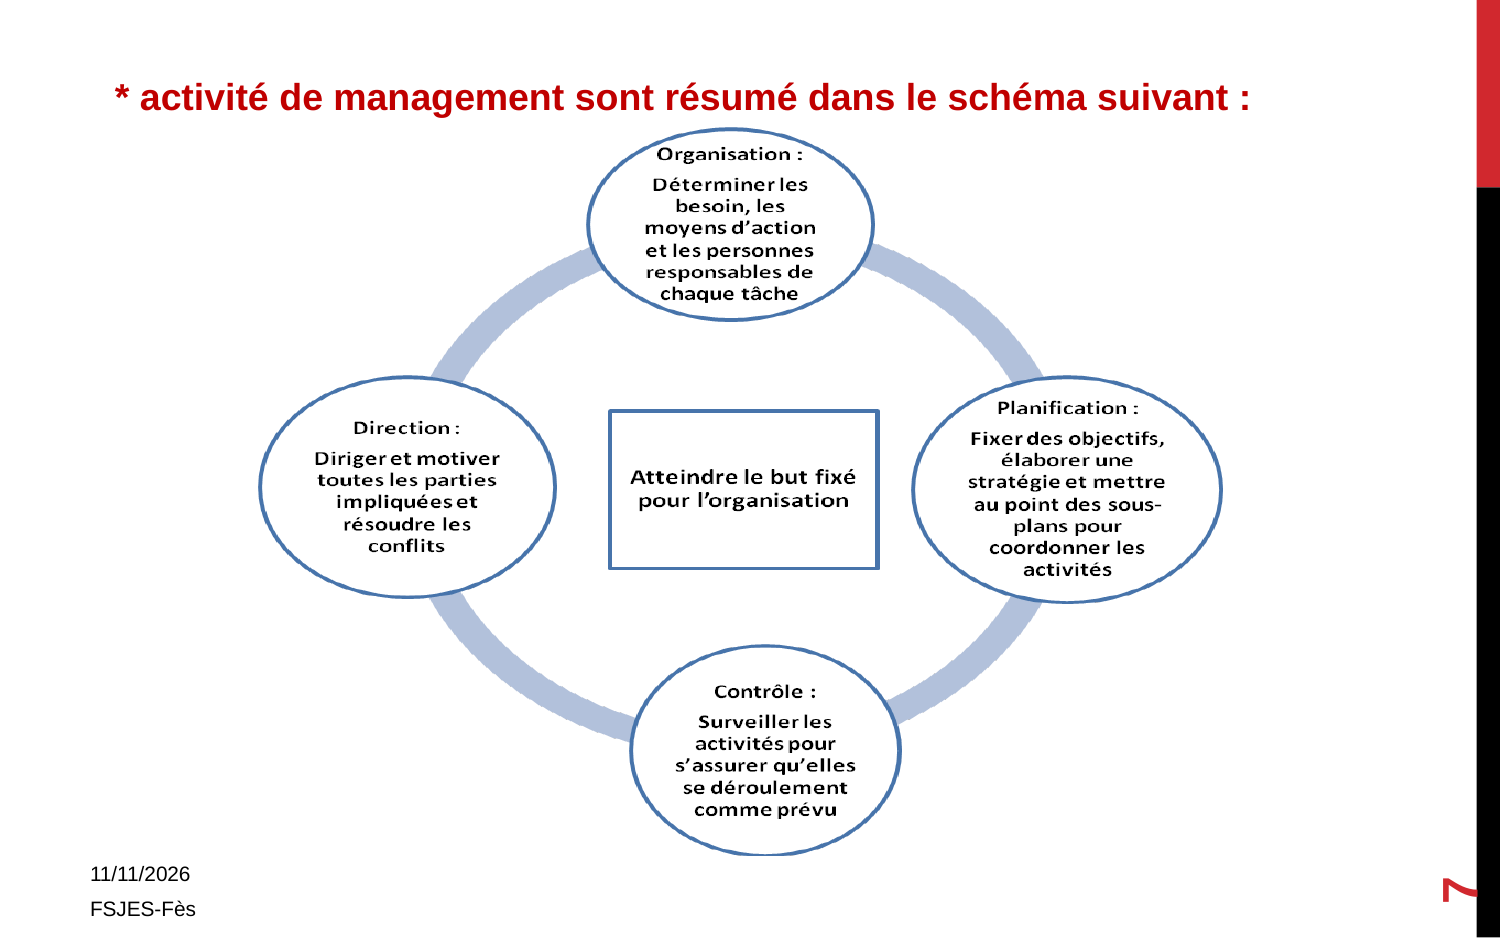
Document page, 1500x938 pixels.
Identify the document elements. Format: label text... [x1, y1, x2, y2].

picture [214, 127, 1255, 857]
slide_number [75, 843, 638, 886]
footer FSJES-Fès [75, 887, 638, 927]
slide_number 7 [1427, 739, 1488, 920]
text_box * activité de management sont résumé dans le schéma suivant : [100, 65, 1317, 125]
